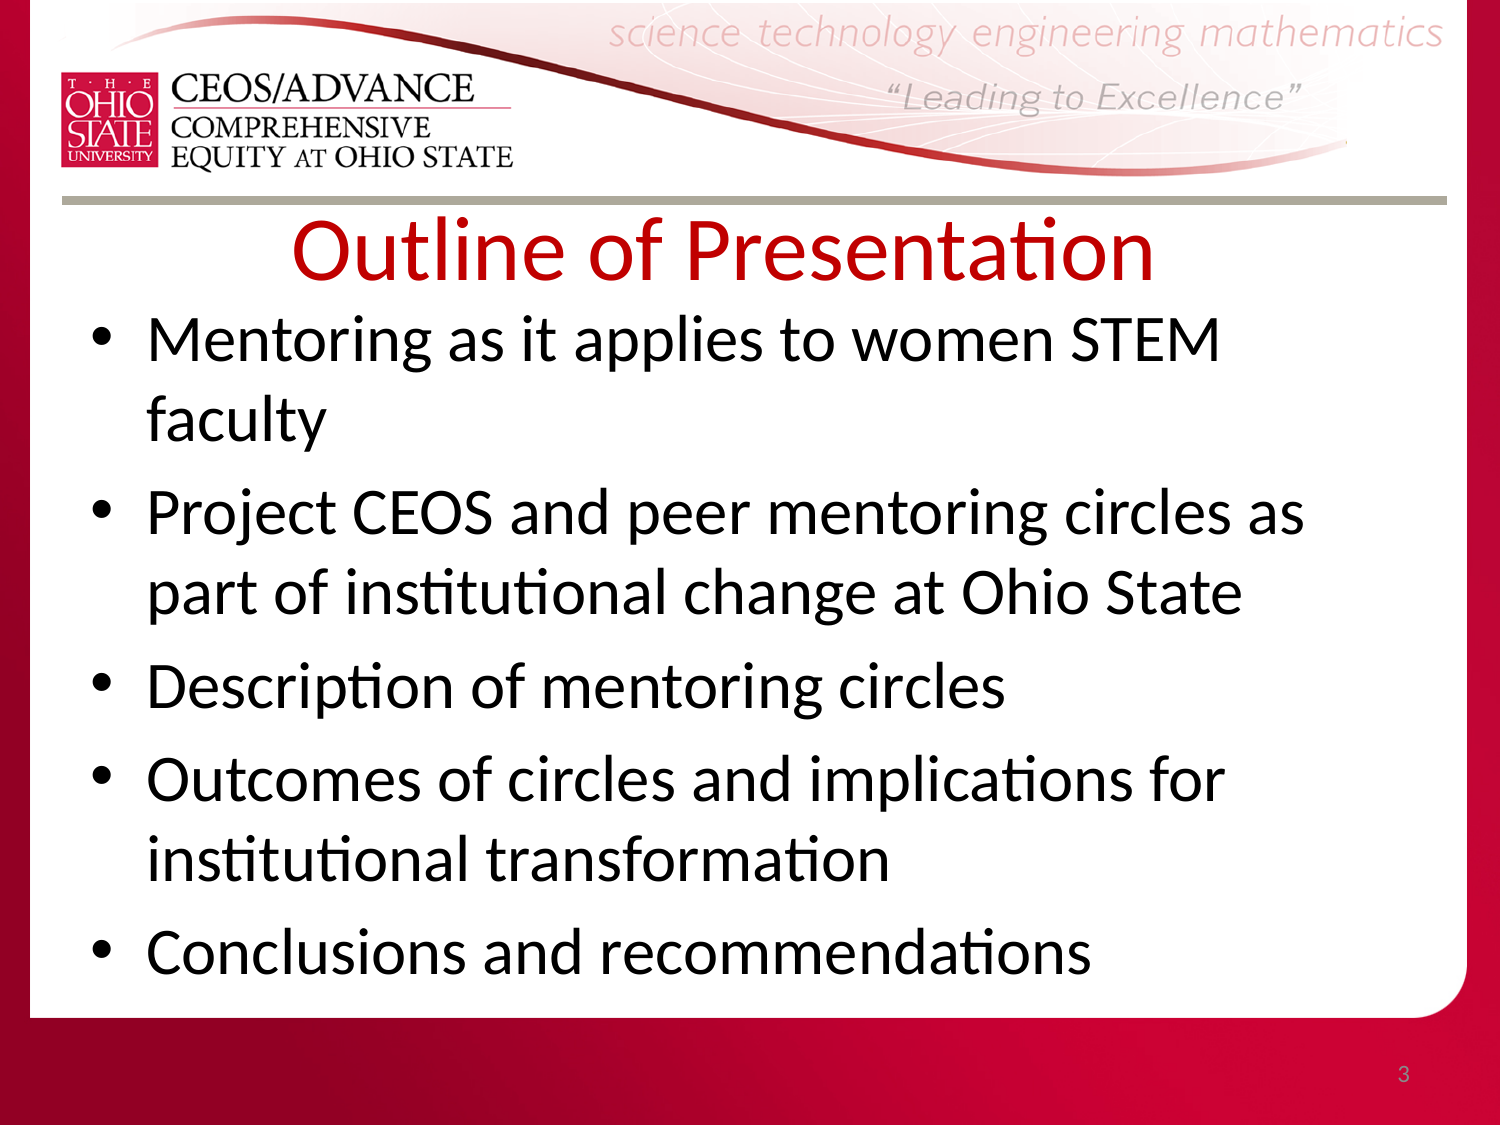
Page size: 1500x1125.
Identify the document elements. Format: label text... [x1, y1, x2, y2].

picture [0, 0, 1500, 1125]
title Outline of Presentation [137, 200, 1313, 288]
list Mentoring as it applies to women STEM faculty Project CEOS and peer mentoring circles as part of institutional change at Ohio State Description of mentoring circles Outcomes of circles and implications for institutional transformation Conclusions and recommendations [75, 287, 1425, 1005]
slide_number 3 [1074, 1042, 1425, 1103]
